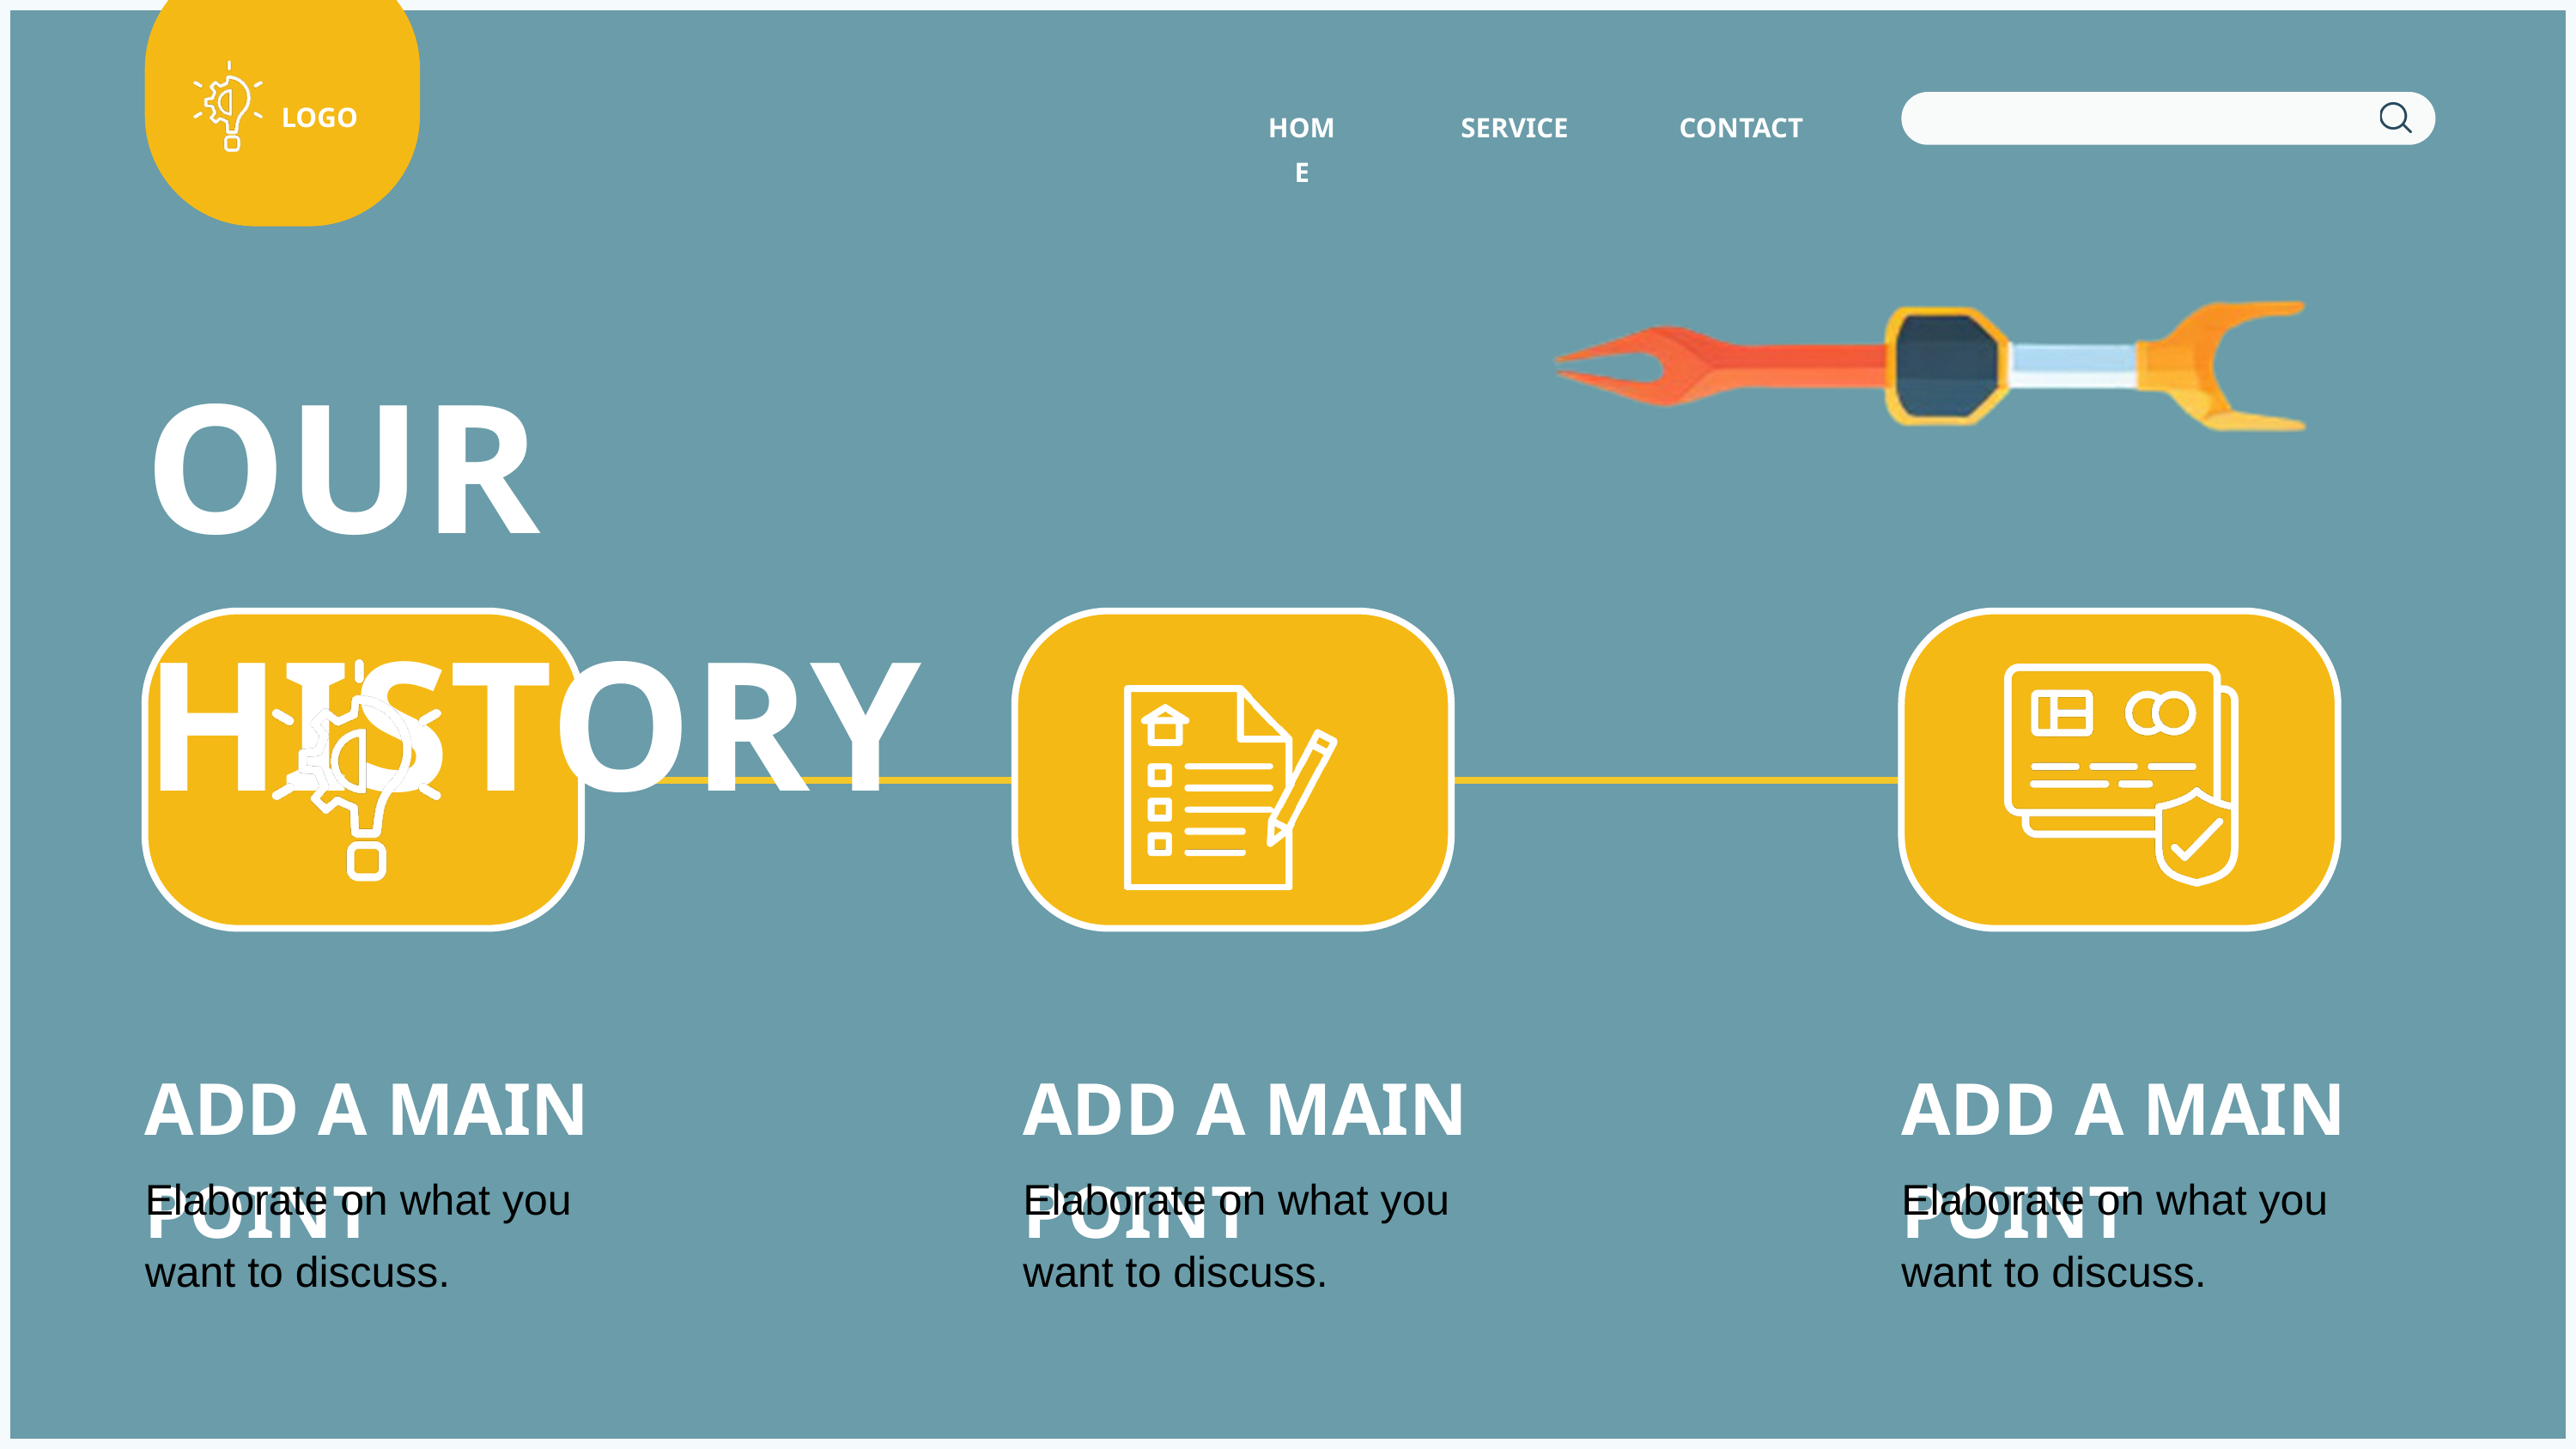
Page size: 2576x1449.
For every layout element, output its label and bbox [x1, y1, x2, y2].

picture [193, 60, 263, 152]
picture [1124, 684, 1339, 890]
picture [2004, 664, 2239, 887]
text_box [0, 0, 2576, 1449]
text_box [193, 541, 513, 998]
picture [1541, 275, 2359, 481]
text_box [137, 0, 407, 240]
text_box [1950, 541, 2269, 998]
text_box [1064, 541, 1382, 998]
picture [271, 658, 441, 882]
text_box [1901, 71, 2436, 145]
